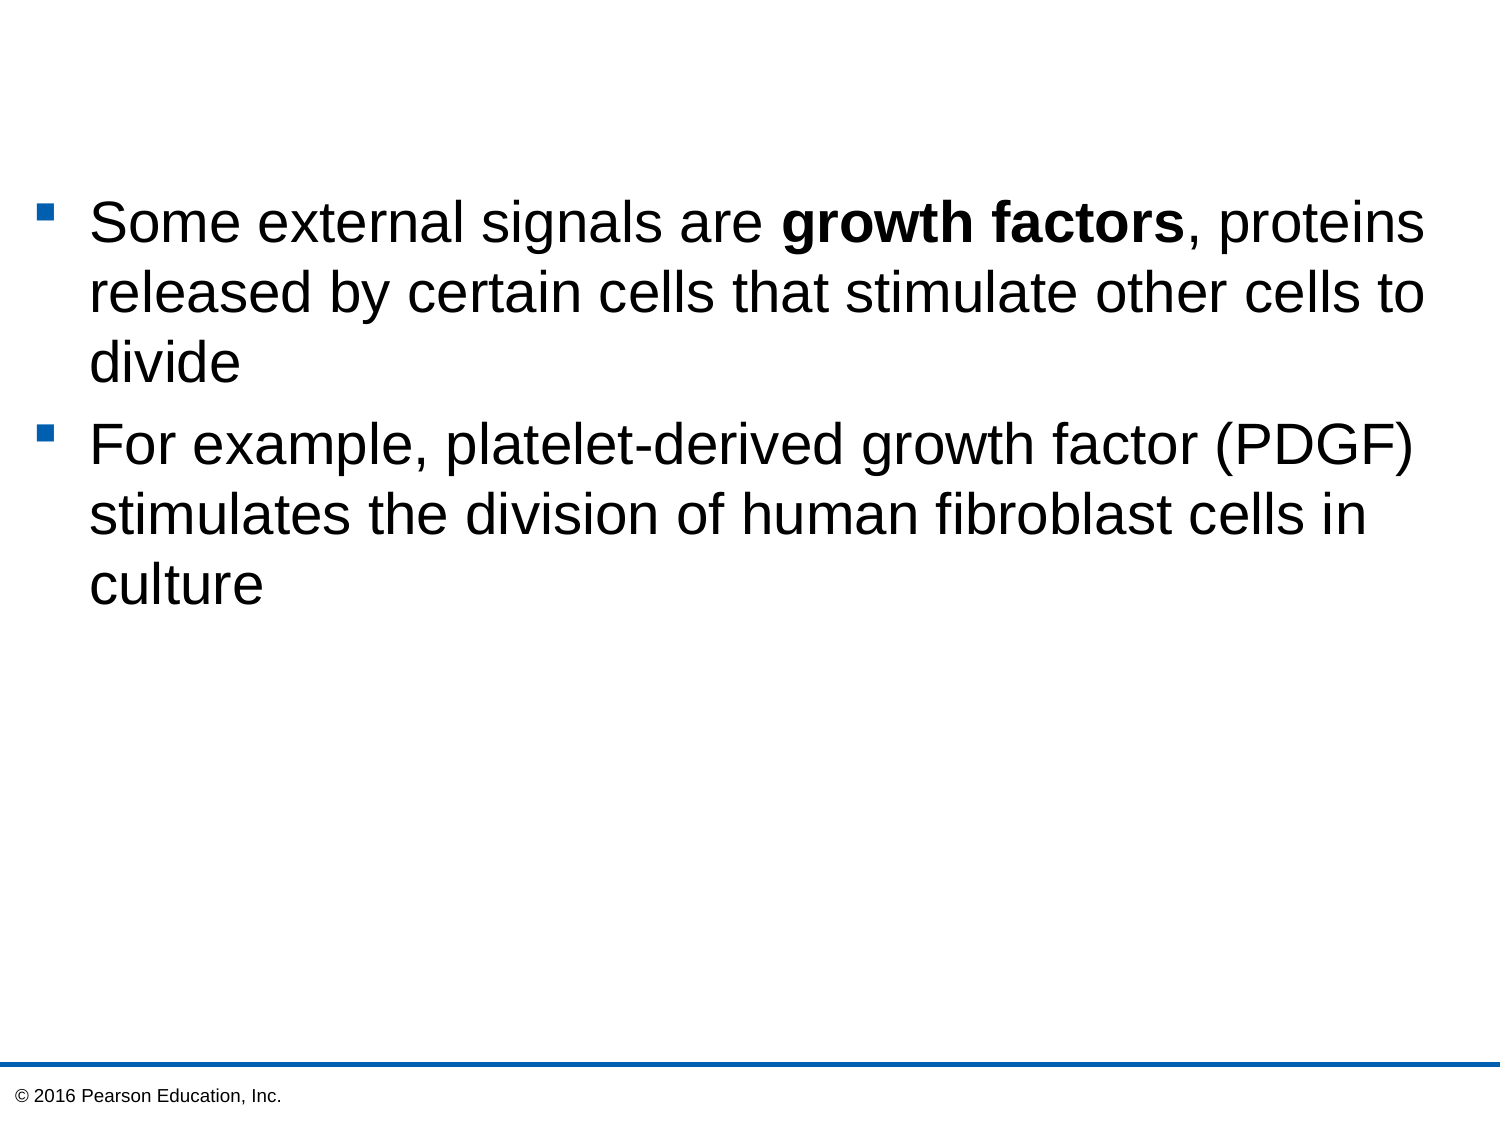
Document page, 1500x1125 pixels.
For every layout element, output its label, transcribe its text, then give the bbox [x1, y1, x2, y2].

list Some external signals are growth factors, proteins released by certain cells that stimulate other cells to divide For example, platelet-derived growth factor (PDGF) stimulates the division of human fibroblast cells in culture [23, 184, 1464, 1043]
footer © 2016 Pearson Education, Inc. [0, 1064, 507, 1125]
